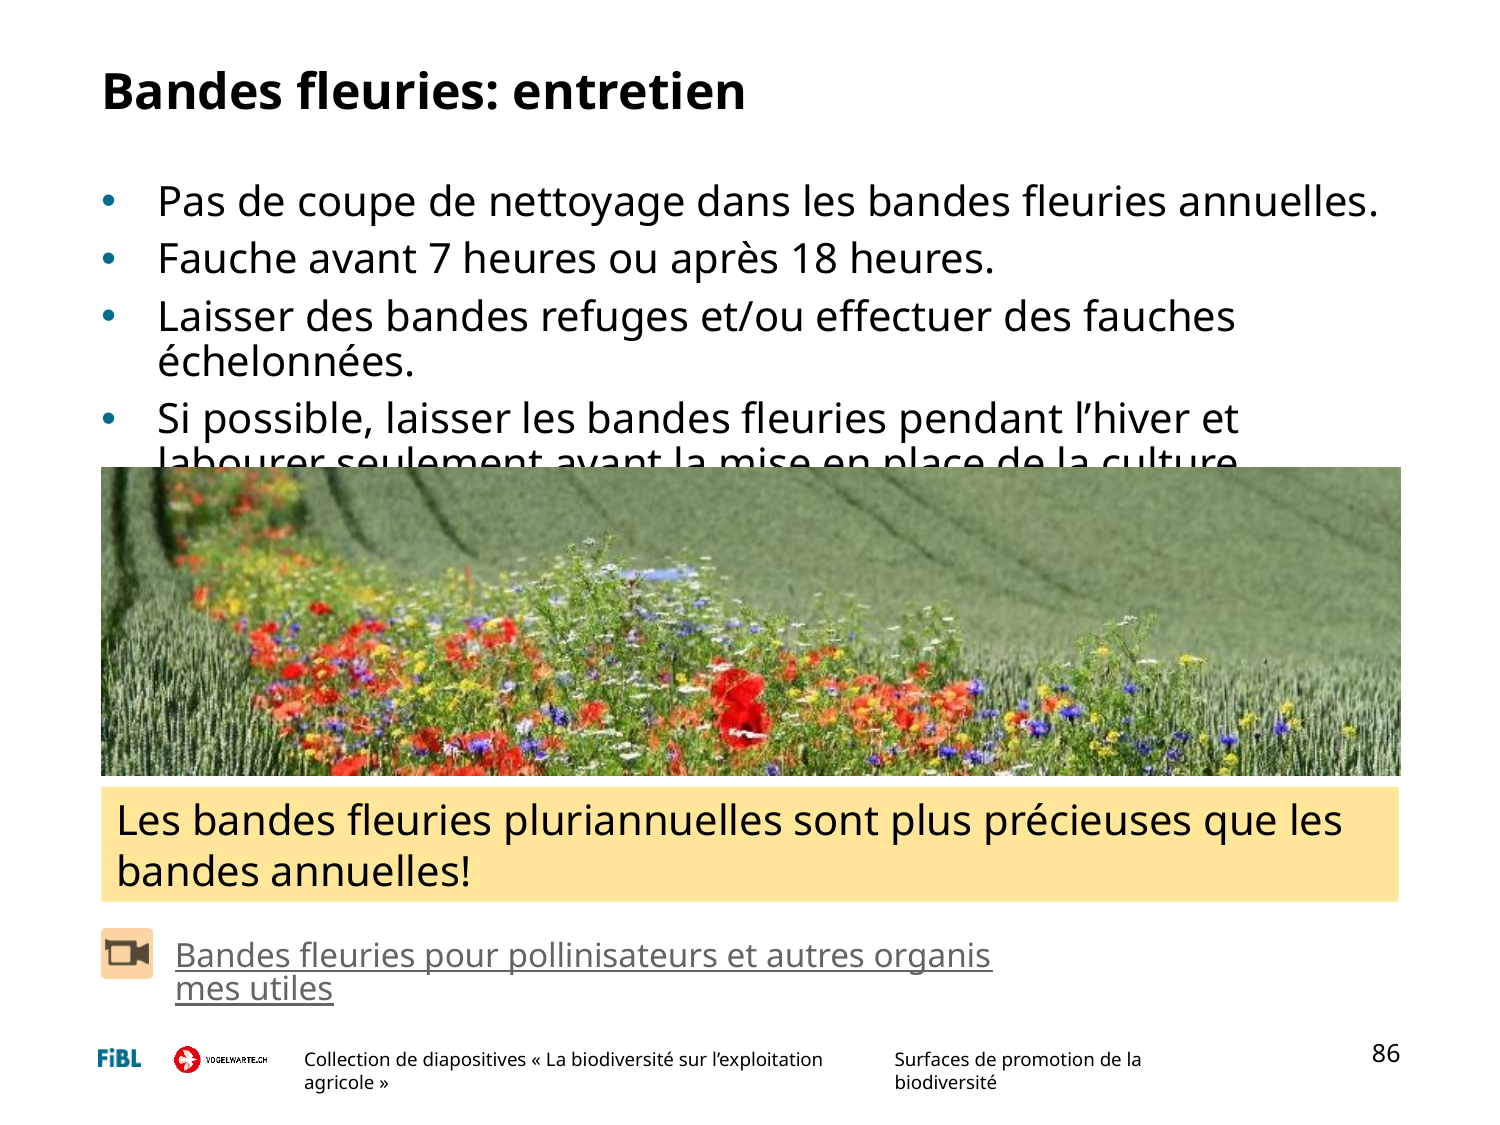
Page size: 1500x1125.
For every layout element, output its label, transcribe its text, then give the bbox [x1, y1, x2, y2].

slide_number 86 [1270, 1020, 1401, 1080]
picture [174, 1046, 267, 1073]
title Bandes fleuries: entretien [101, 66, 1399, 170]
list Pas de coupe de nettoyage dans les bandes fleuries annuelles. Fauche avant 7 heures ou après 18 heures. Laisser des bandes refuges et/ou effectuer des fauches échelonnées. Si possible, laisser les bandes fleuries pendant l’hiver et labourer seulement avant la mise en place de la culture suivante. [101, 180, 1401, 467]
picture [101, 928, 153, 979]
picture [101, 467, 1401, 776]
text_box Bandes fleuries pour pollinisateurs et autres organismes utiles [160, 926, 1034, 987]
text_box Les bandes fleuries pluriannuelles sont plus précieuses que les bandes annuelles! [101, 786, 1399, 902]
picture [98, 1048, 141, 1067]
